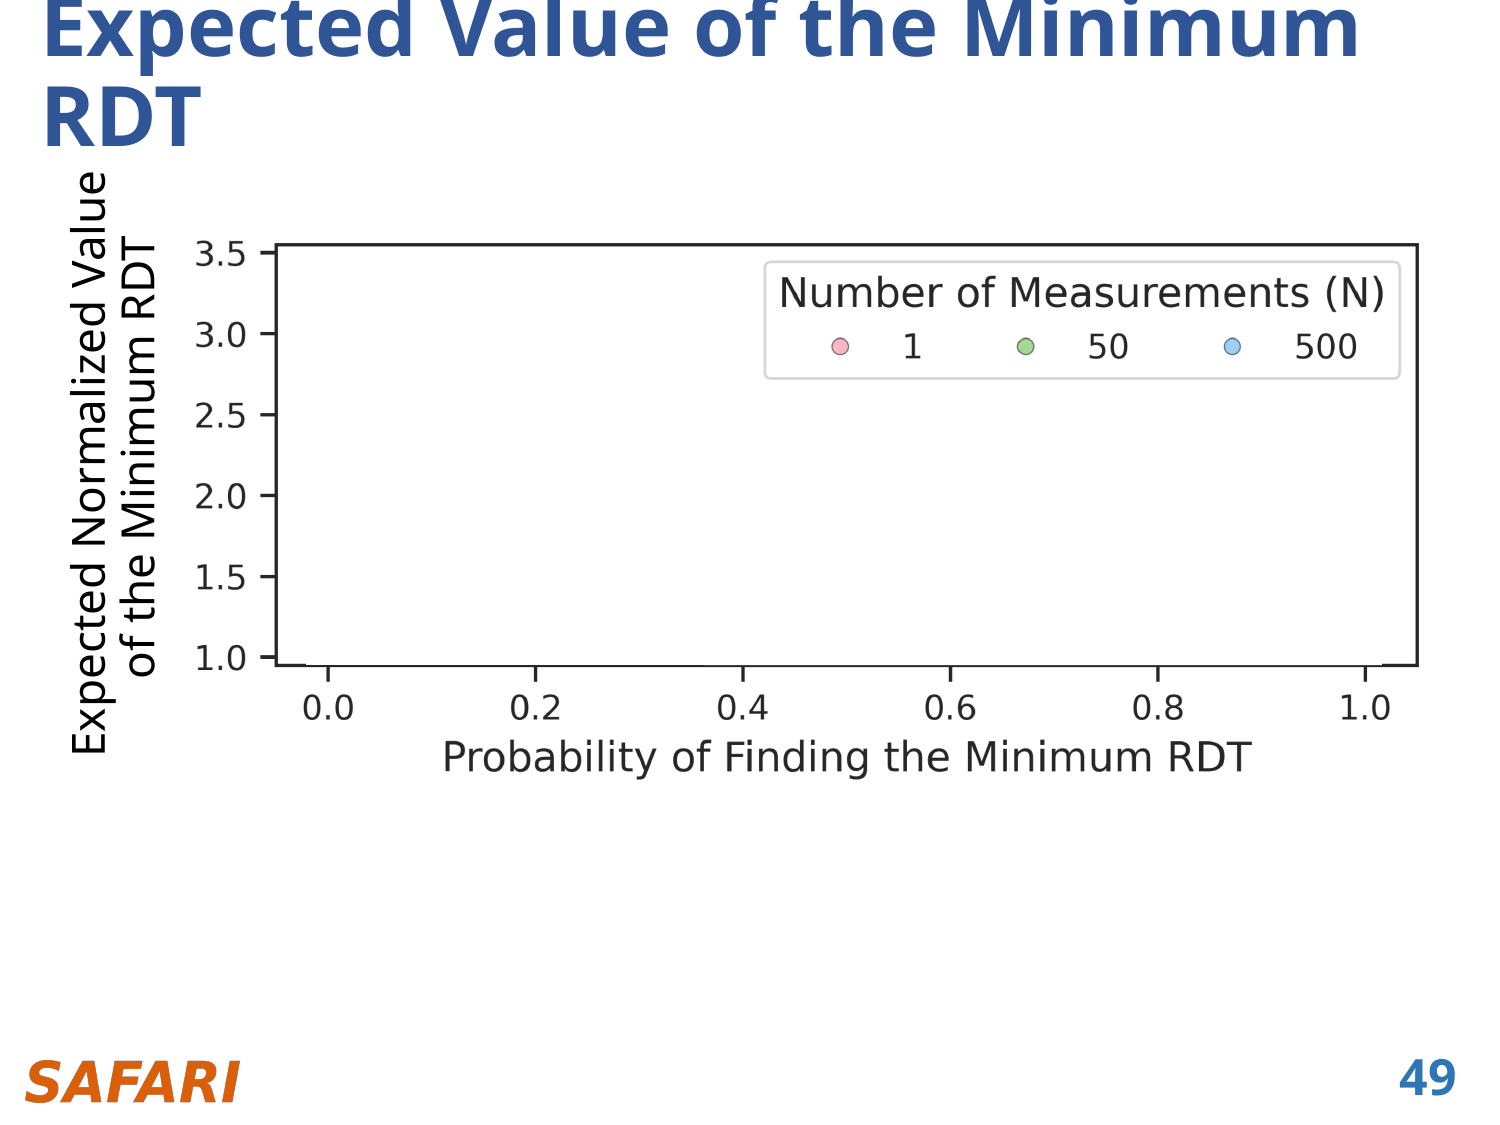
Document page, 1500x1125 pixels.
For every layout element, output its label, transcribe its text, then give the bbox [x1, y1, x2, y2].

text_box Expected Normalized Value of the Minimum RDT [39, 171, 190, 745]
picture [189, 232, 1424, 784]
picture [25, 1060, 240, 1103]
title Expected Value of the Minimum RDT [25, 12, 1472, 137]
slide_number 49 [1134, 1038, 1472, 1125]
